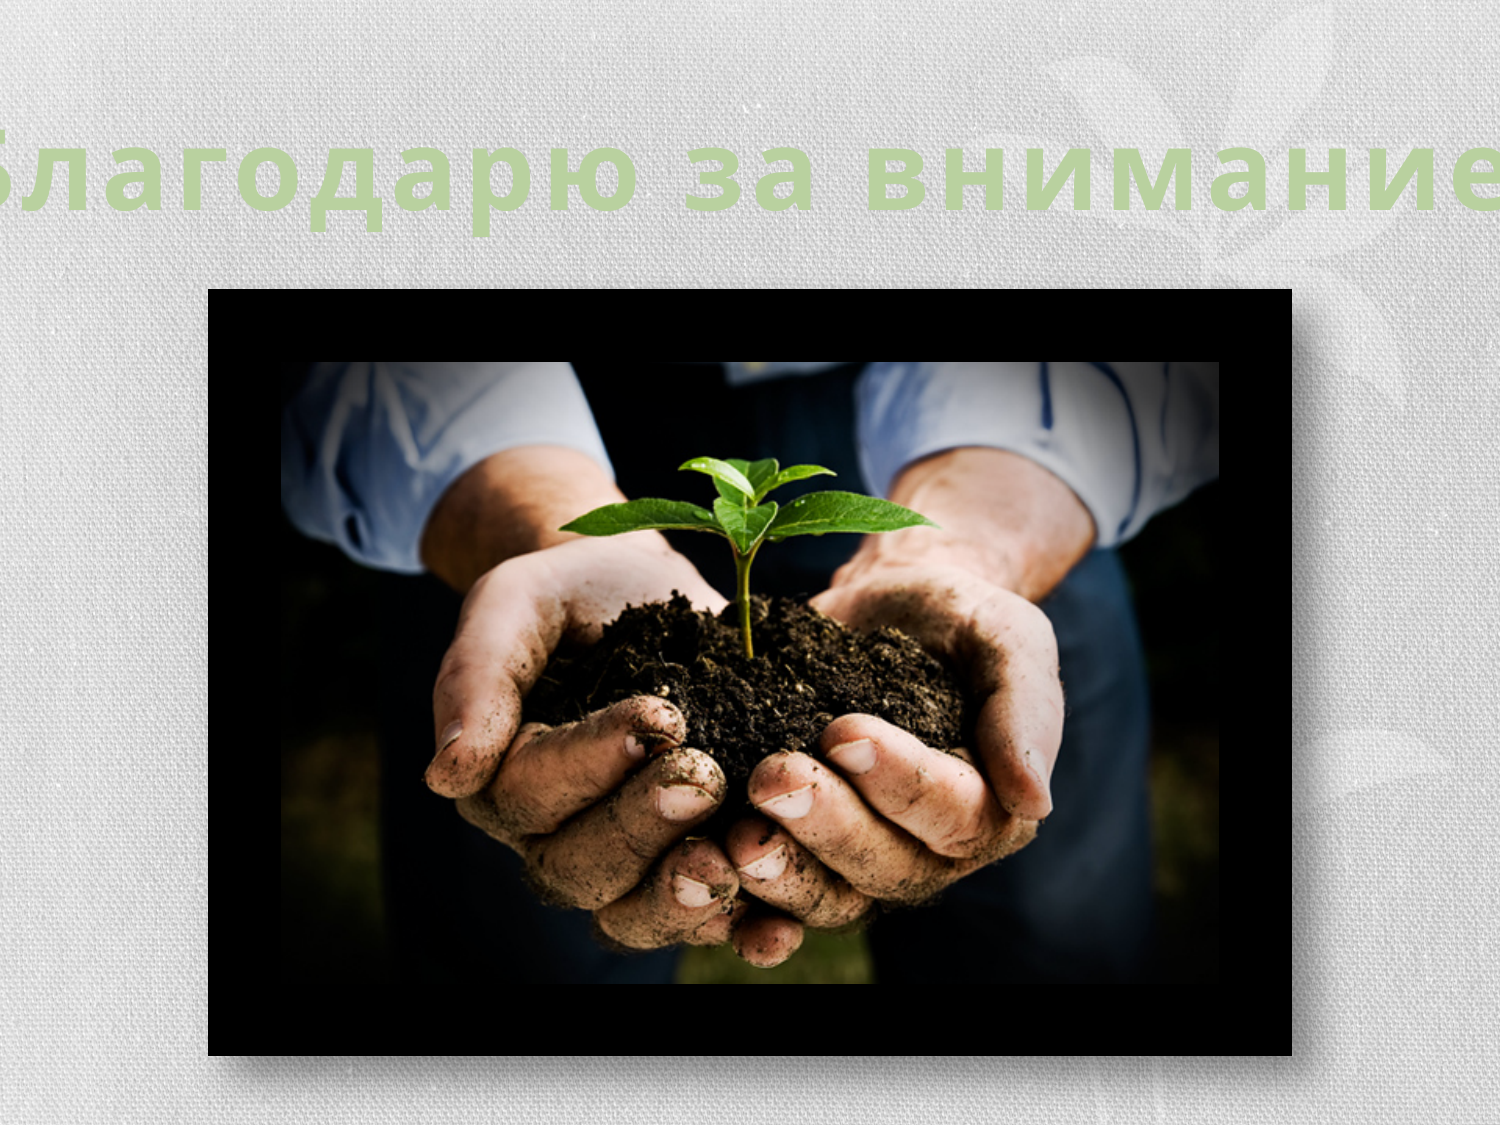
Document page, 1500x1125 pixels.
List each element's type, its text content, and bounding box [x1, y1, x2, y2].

picture [281, 361, 1219, 984]
text_box Благодарю за внимание! [0, 89, 1500, 240]
